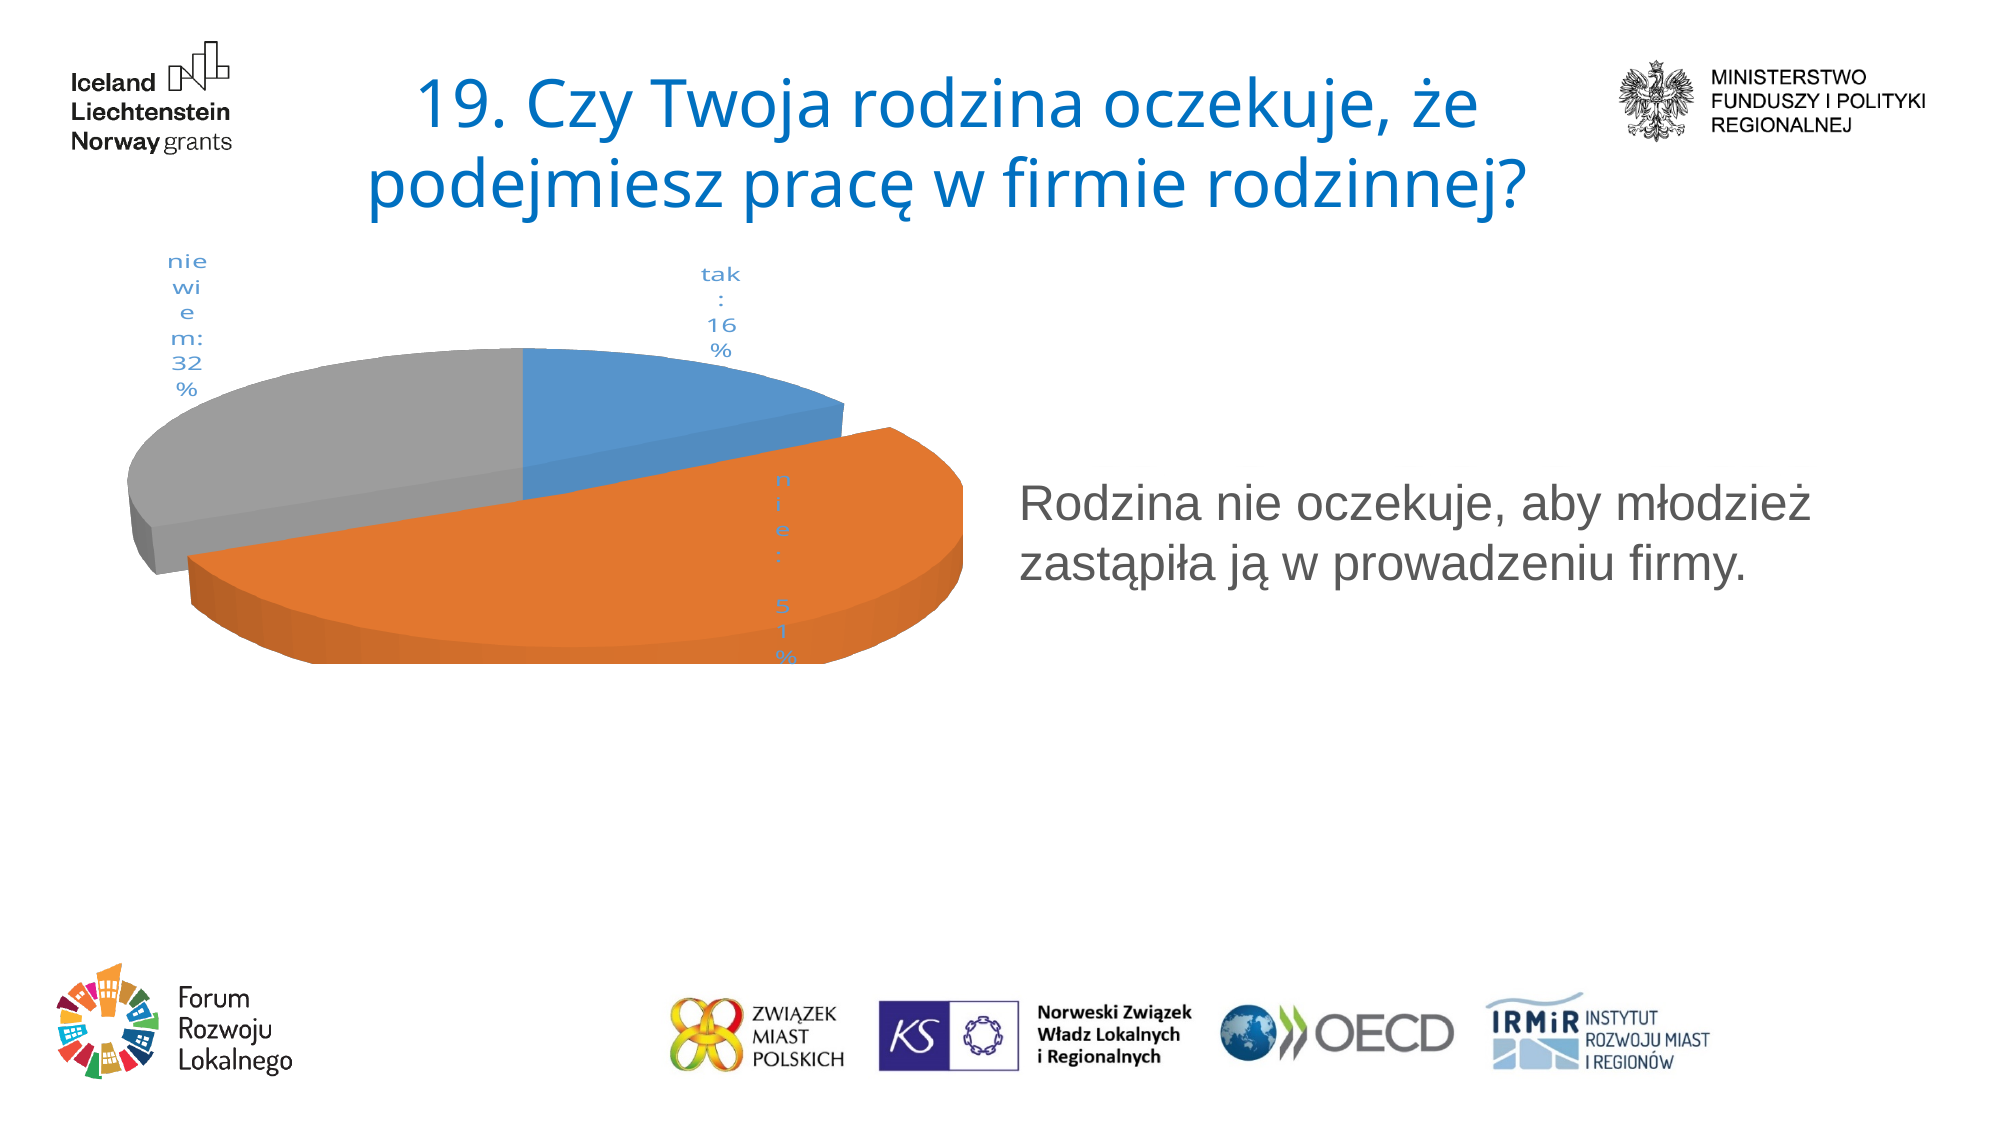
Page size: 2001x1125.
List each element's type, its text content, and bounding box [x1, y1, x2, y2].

picture [1599, 46, 1944, 155]
picture [22, 943, 322, 1100]
picture [617, 969, 1759, 1092]
text_box Rodzina nie oczekuje, aby młodzież zastąpiła ją w prowadzeniu firmy. [1003, 463, 1893, 880]
chart [78, 226, 963, 880]
picture [70, 41, 232, 155]
text_box 19. Czy Twoja rodzina oczekuje, że podejmiesz pracę w firmie rodzinnej? [294, 53, 1601, 229]
